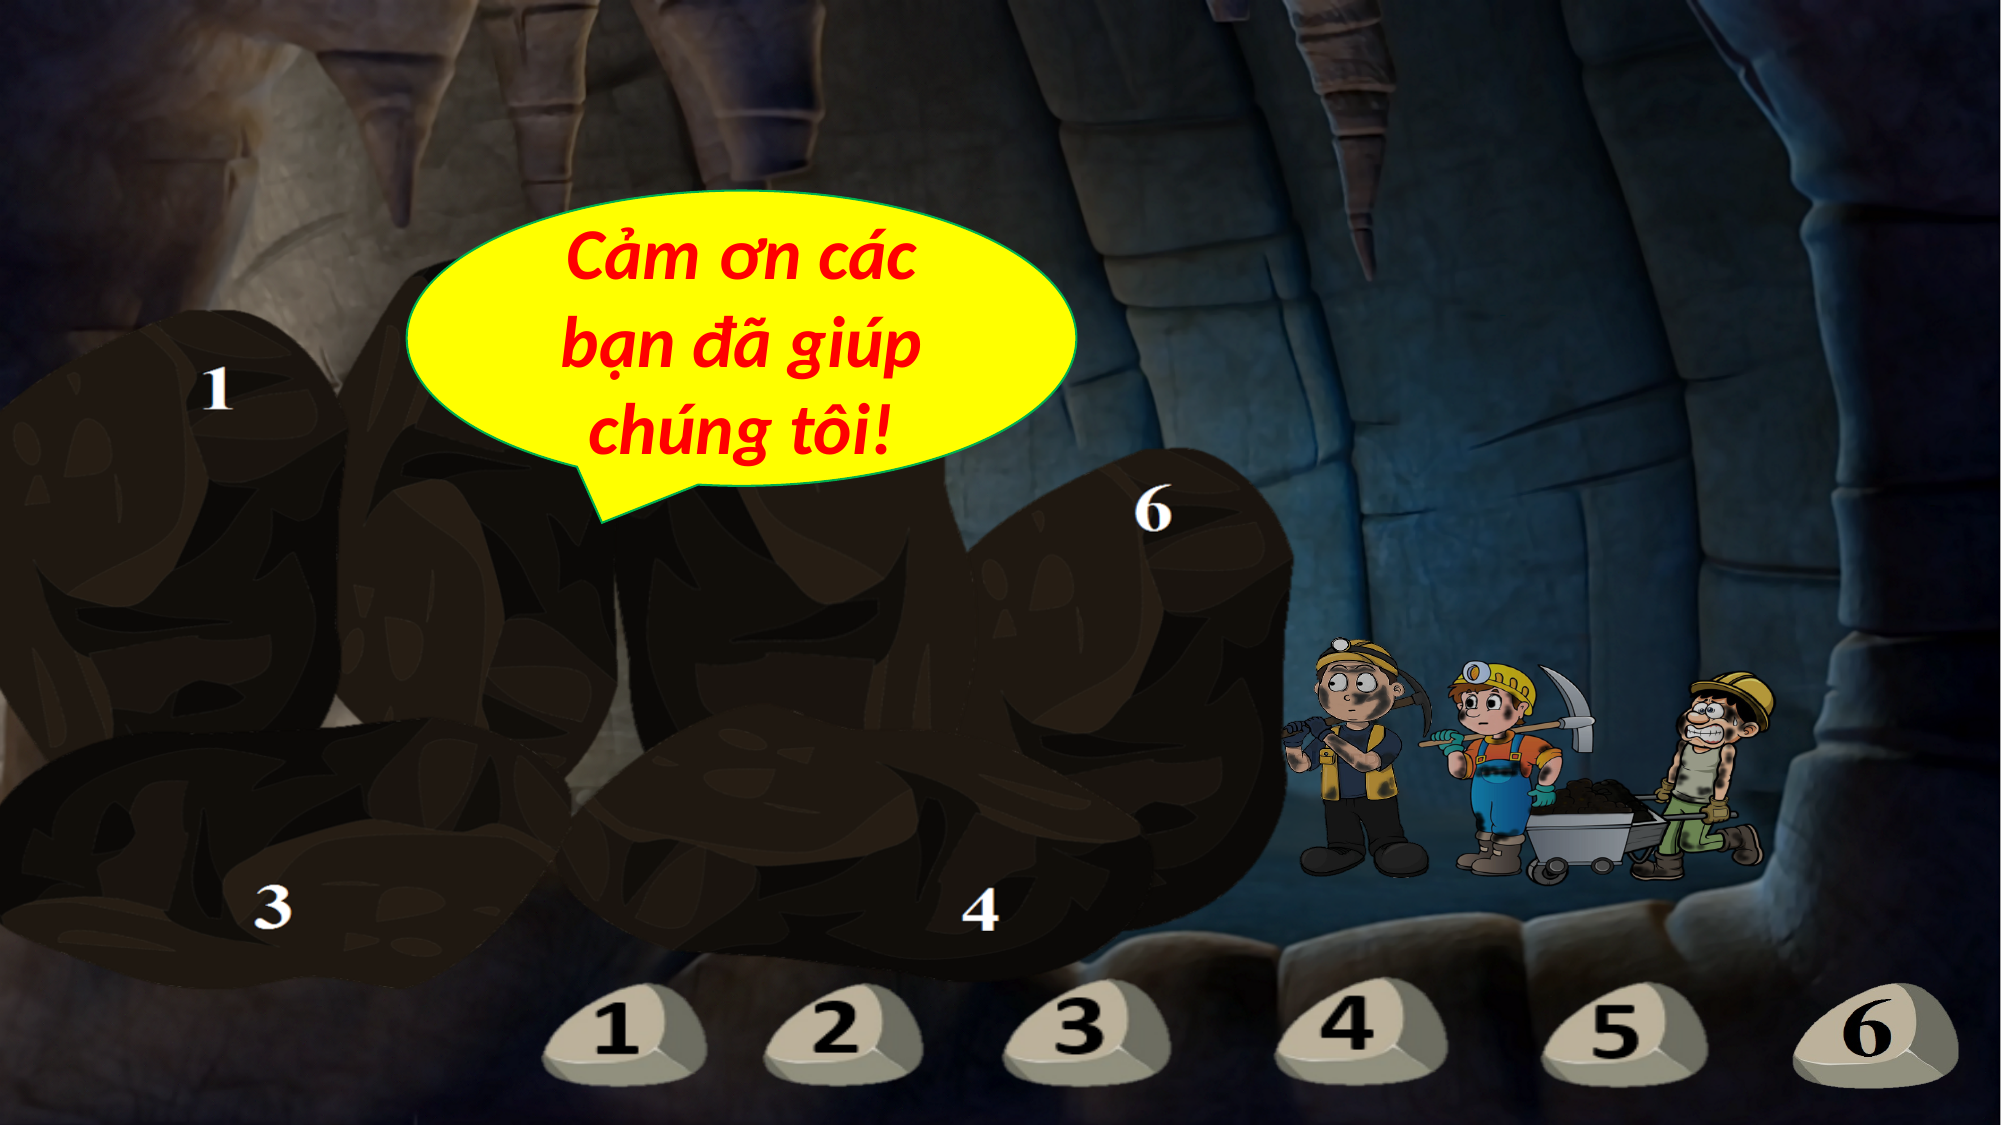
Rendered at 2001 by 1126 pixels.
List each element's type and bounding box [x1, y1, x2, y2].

picture [0, 0, 2001, 1126]
text_box [1300, 637, 1802, 891]
